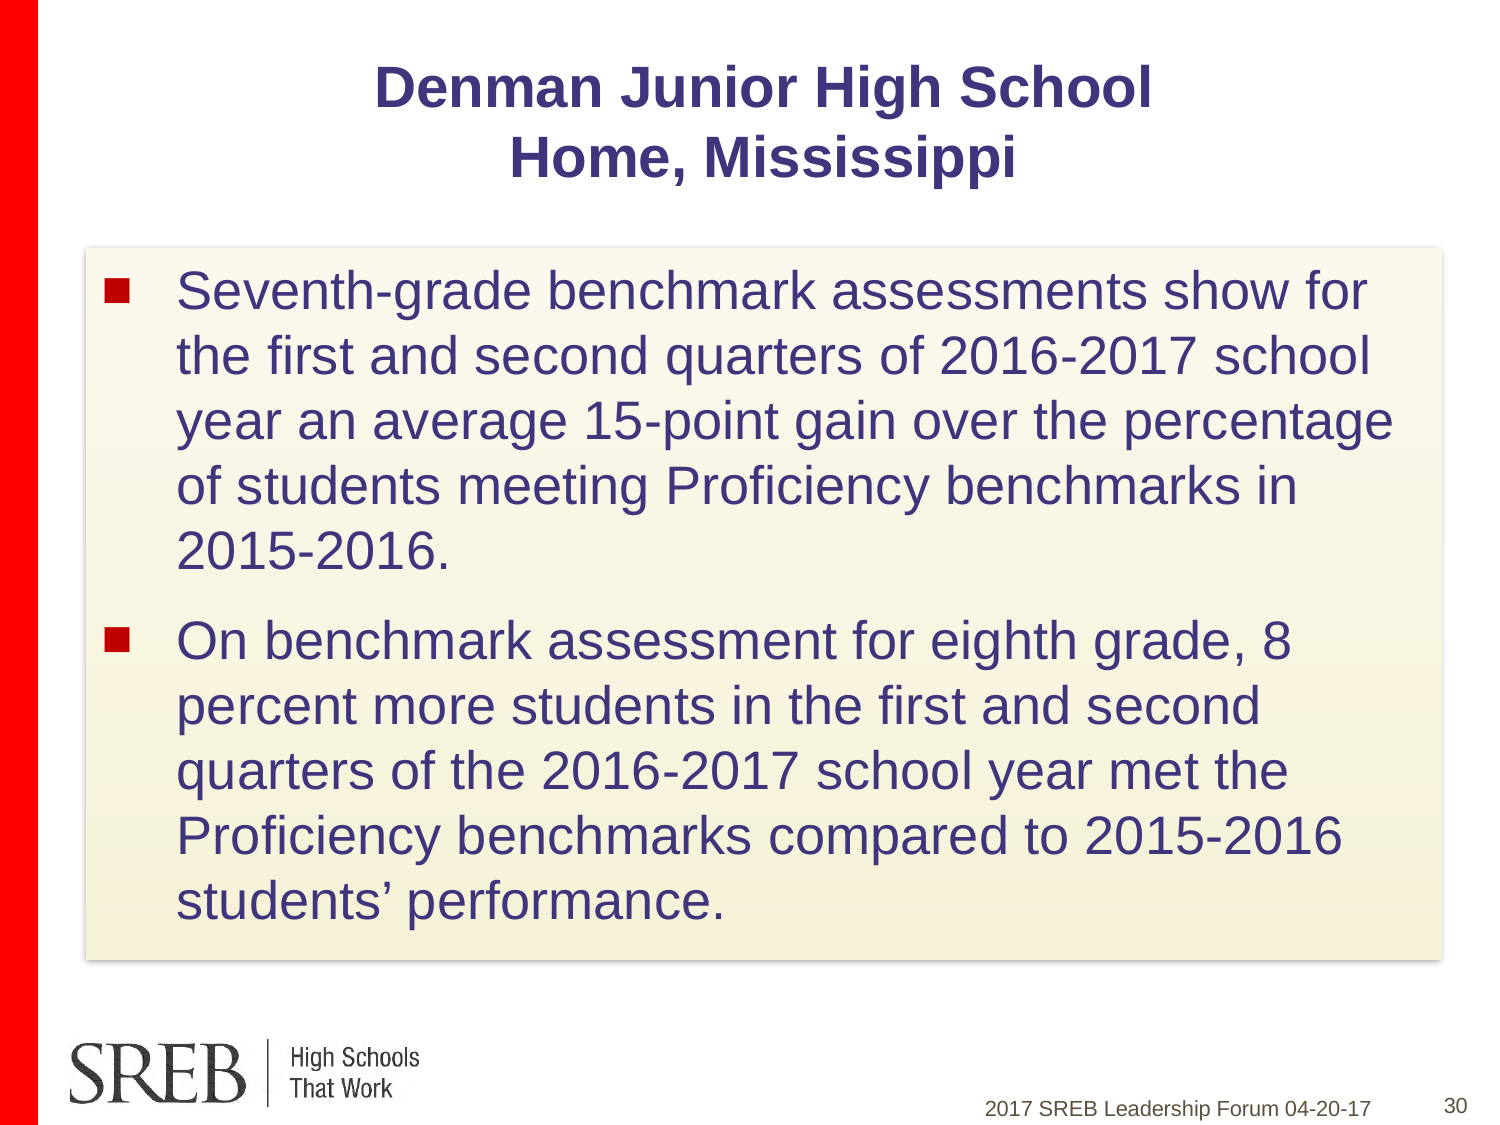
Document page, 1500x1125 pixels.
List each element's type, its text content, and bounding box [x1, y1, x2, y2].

footer 2017 SREB Leadership Forum 04-20-17 [870, 1073, 1387, 1125]
picture [0, 0, 1500, 1125]
list Seventh-grade benchmark assessments show for the first and second quarters of 2016-2017 school year an average 15-point gain over the percentage of students meeting Proficiency benchmarks in 2015-2016. On benchmark assessment for eighth grade, 8 percent more students in the first and second quarters of the 2016-2017 school year met the Proficiency benchmarks compared to 2015-2016 students’ performance. [86, 247, 1442, 961]
title Denman Junior High School Home, Mississippi [132, 45, 1396, 194]
slide_number 30 [1389, 1071, 1483, 1125]
